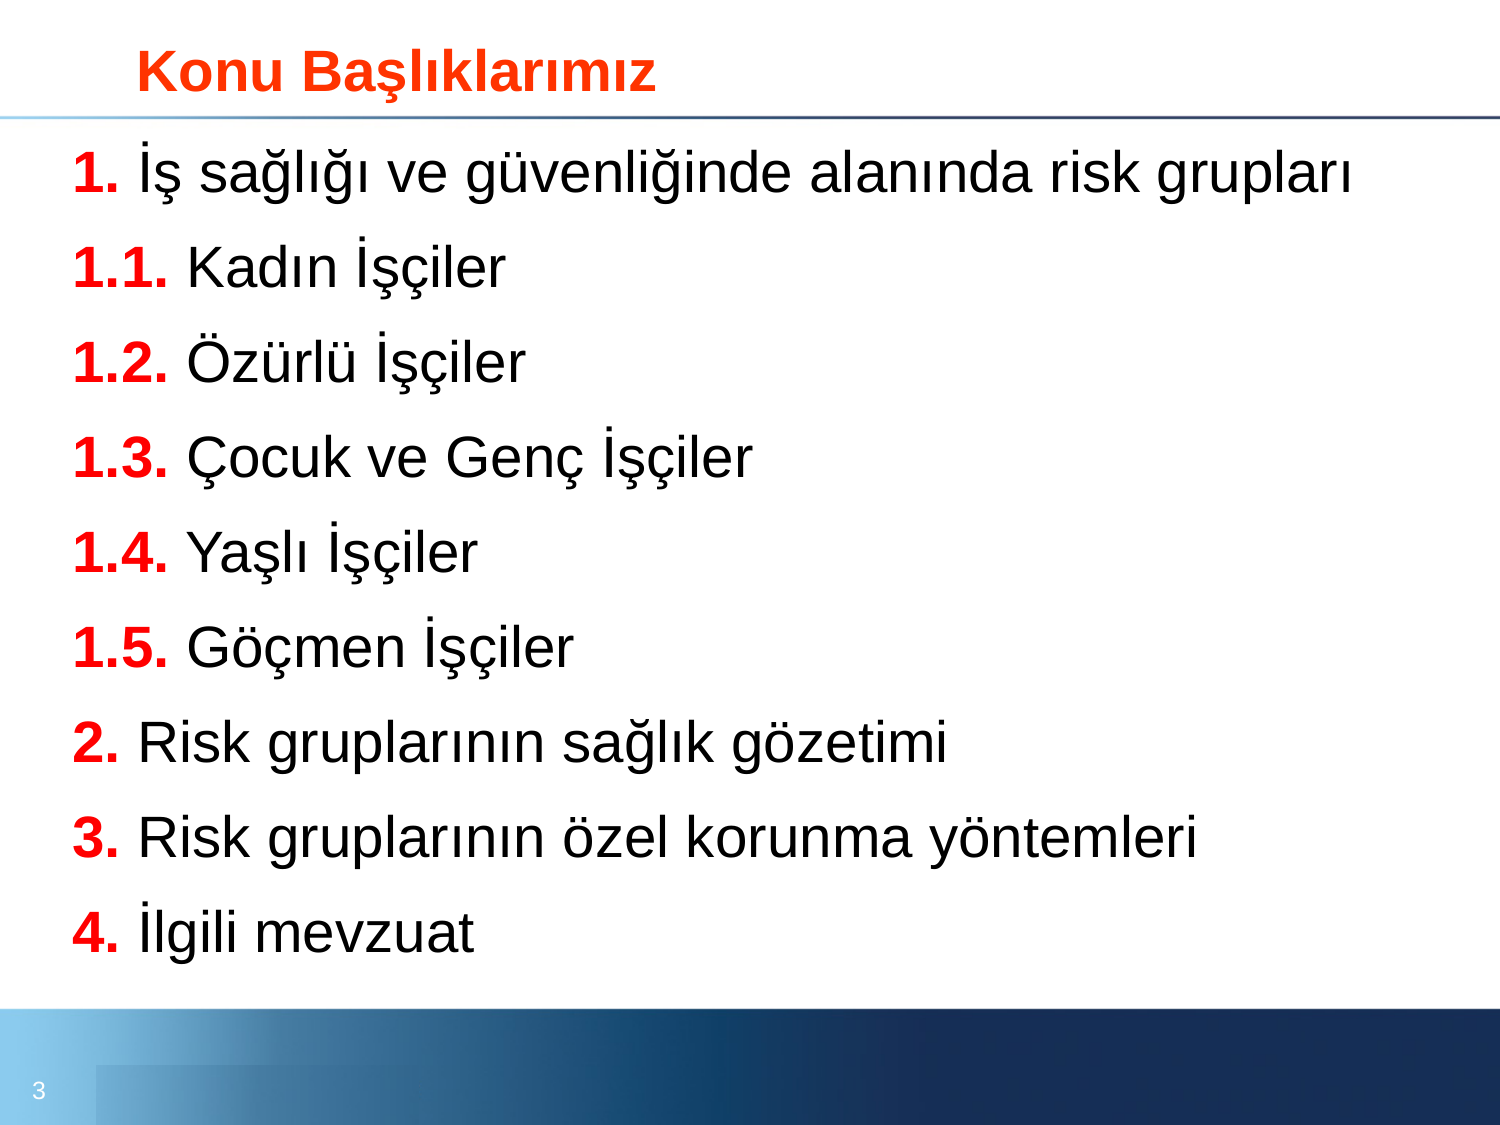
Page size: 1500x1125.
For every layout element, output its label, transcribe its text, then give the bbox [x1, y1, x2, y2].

picture [0, 0, 1500, 1125]
title Konu Başlıklarımız [121, 32, 861, 104]
slide_number 3 [16, 1066, 110, 1110]
list 1. İş sağlığı ve güvenliğinde alanında risk grupları 1.1. Kadın İşçiler 1.2. Özürlü İşçiler 1.3. Çocuk ve Genç İşçiler 1.4. Yaşlı İşçiler 1.5. Göçmen İşçiler 2. Risk gruplarının sağlık gözetimi 3. Risk gruplarının özel korunma yöntemleri 4. İlgili mevzuat [57, 126, 1404, 1010]
